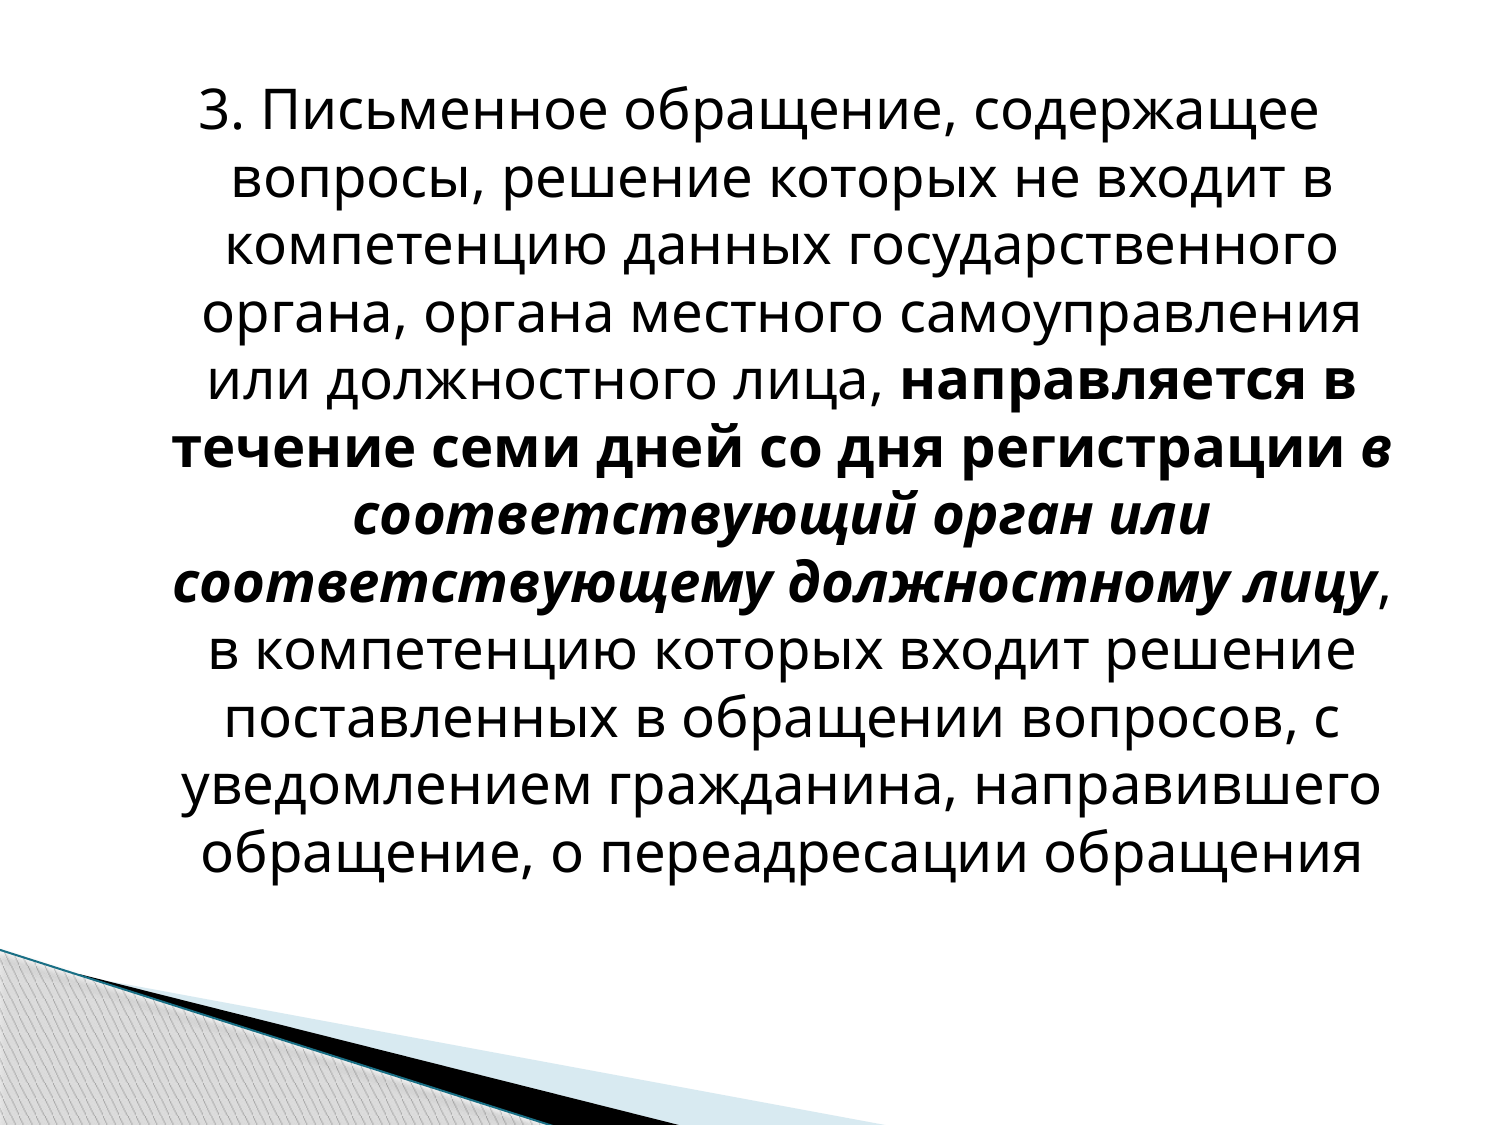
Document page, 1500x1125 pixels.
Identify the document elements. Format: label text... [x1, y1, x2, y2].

list 3. Письменное обращение, содержащее вопросы, решение которых не входит в компетенцию данных государственного органа, органа местного самоуправления или должностного лица, направляется в течение семи дней со дня регистрации в соответствующий орган или соответствующему должностному лицу, в компетенцию которых входит решение поставленных в обращении вопросов, с уведомлением гражданина, направившего обращение, о переадресации обращения [75, 66, 1425, 1005]
